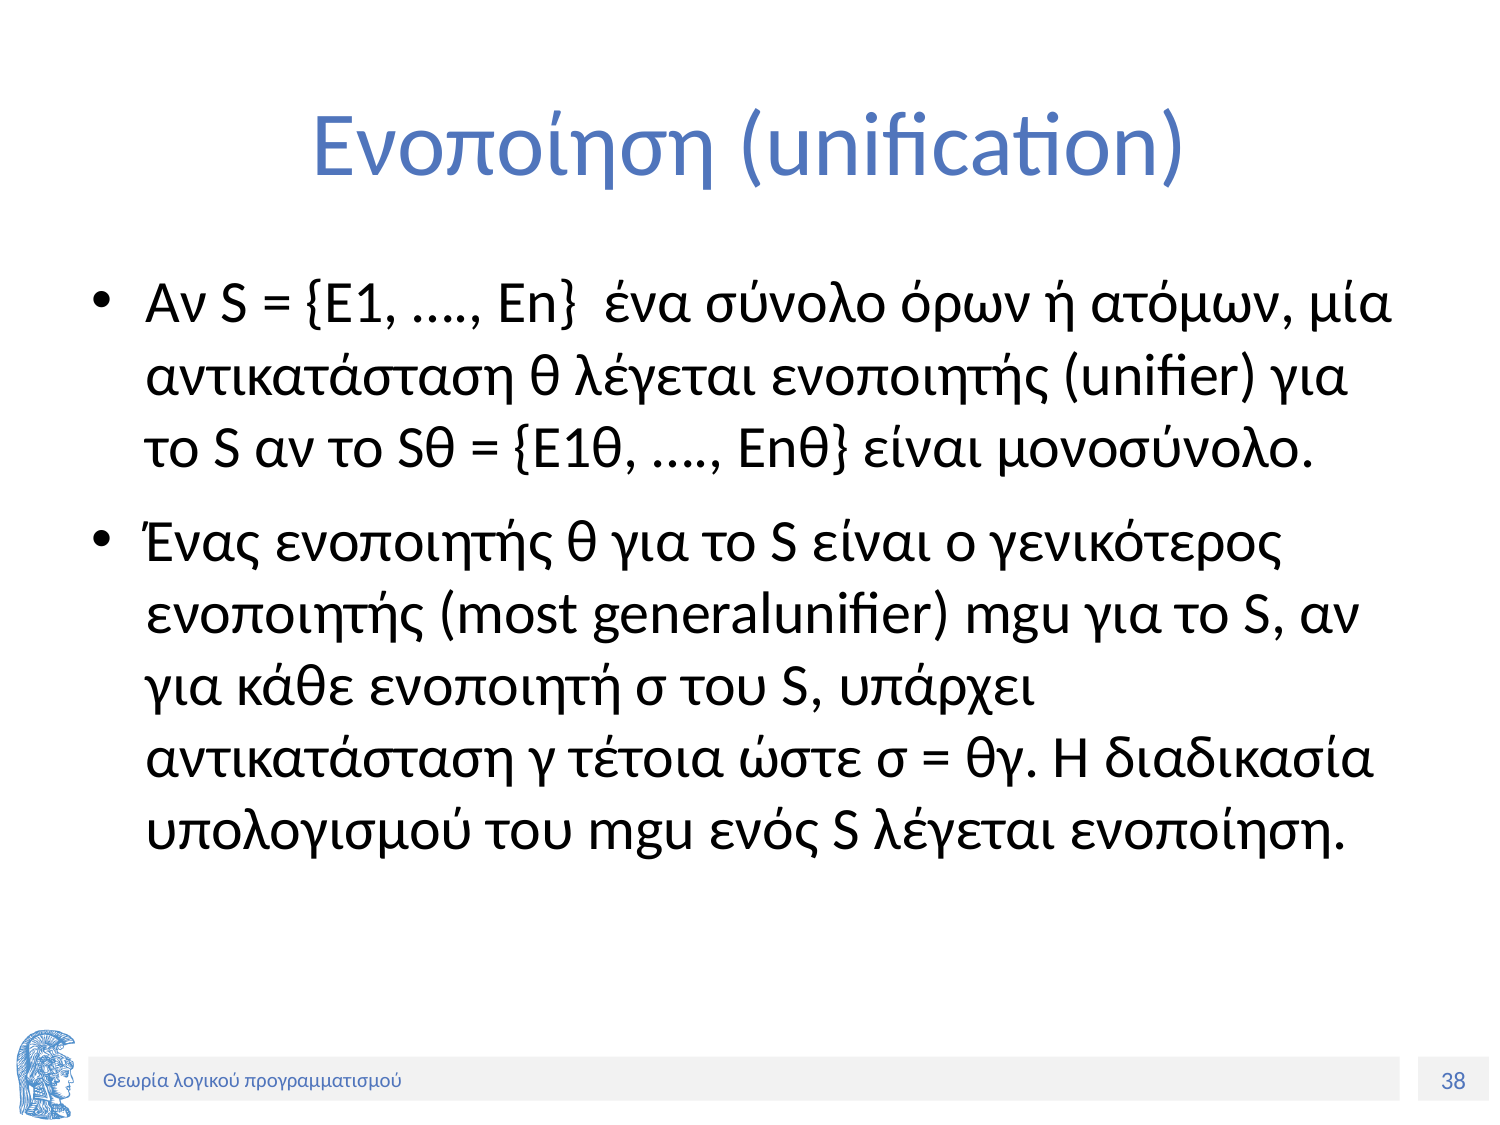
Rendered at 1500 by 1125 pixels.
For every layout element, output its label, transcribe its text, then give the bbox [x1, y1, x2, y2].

picture [9, 1026, 81, 1120]
title Ενοποίηση (unification) [75, 45, 1425, 233]
list Αν S = {E1, …., En} ένα σύνολο όρων ή ατόμων, μία αντικατάσταση θ λέγεται ενοποιητής (unifier) για το S αν το Sθ = {E1θ, …., Enθ} είναι μονοσύνολο. Ένας ενοποιητής θ για το S είναι ο γενικότερος ενοποιητής (most generalunifier) mgu για το S, αν για κάθε ενοποιητή σ του S, υπάρχει αντικατάσταση γ τέτοια ώστε σ = θγ. Η διαδικασία υπολογισμού του mgu ενός S λέγεται ενοποίηση. [76, 255, 1427, 998]
